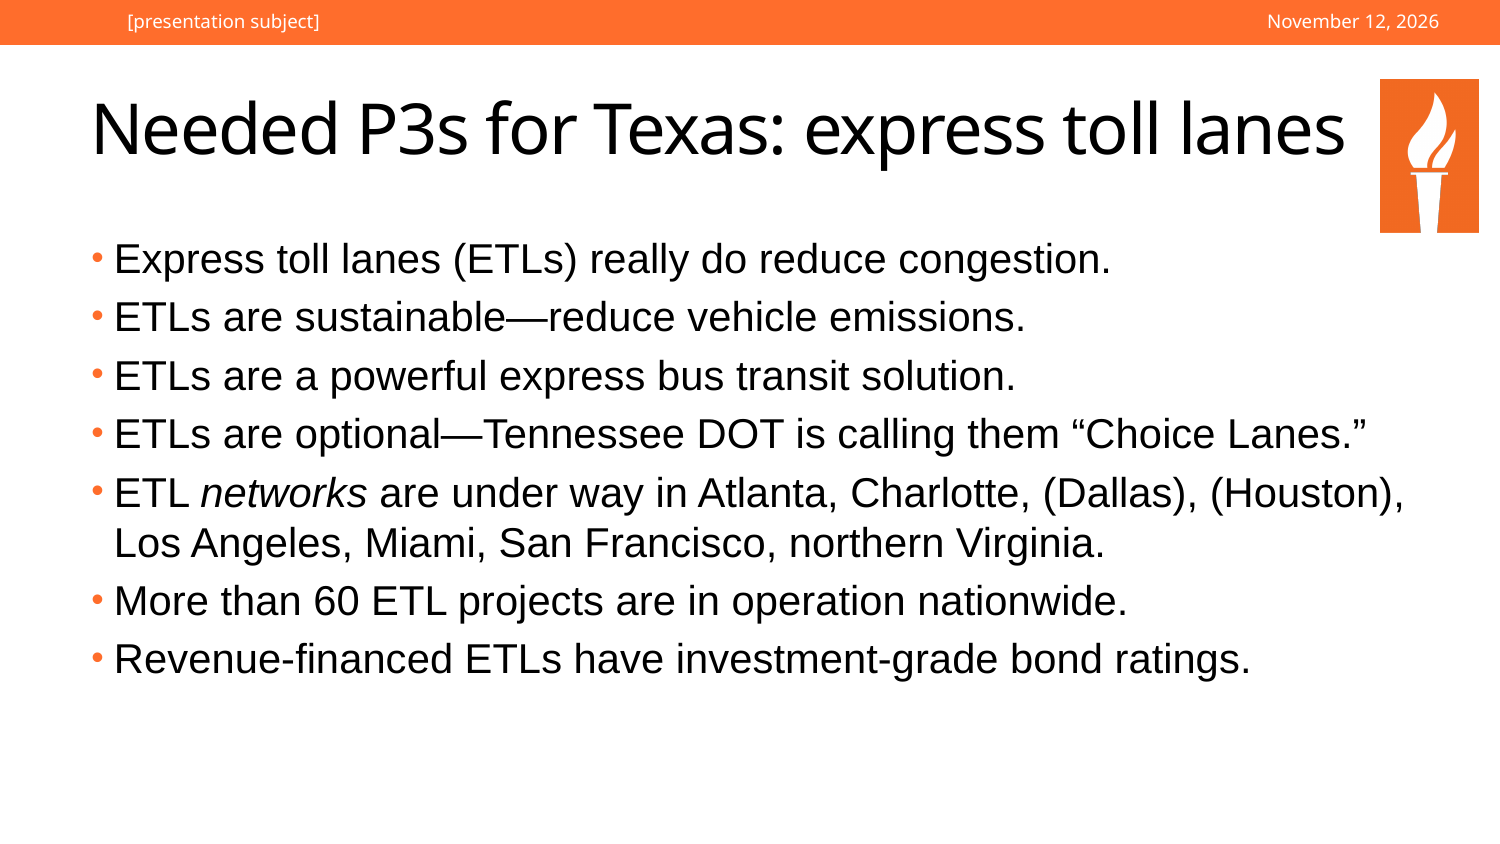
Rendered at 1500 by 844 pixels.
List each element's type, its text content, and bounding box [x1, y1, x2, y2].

list Express toll lanes (ETLs) really do reduce congestion. ETLs are sustainable—reduce vehicle emissions. ETLs are a powerful express bus transit solution. ETLs are optional—Tennessee DOT is calling them “Choice Lanes.” ETL networks are under way in Atlanta, Charlotte, (Dallas), (Houston), Los Angeles, Miami, San Francisco, northern Virginia. More than 60 ETL projects are in operation nationwide. Revenue-financed ETLs have investment-grade bond ratings. [76, 224, 1427, 825]
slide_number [1252, 0, 1475, 45]
title Needed P3s for Texas: express toll lanes [75, 65, 1366, 188]
picture [1380, 79, 1479, 233]
footer [presentation subject] [23, 0, 423, 45]
